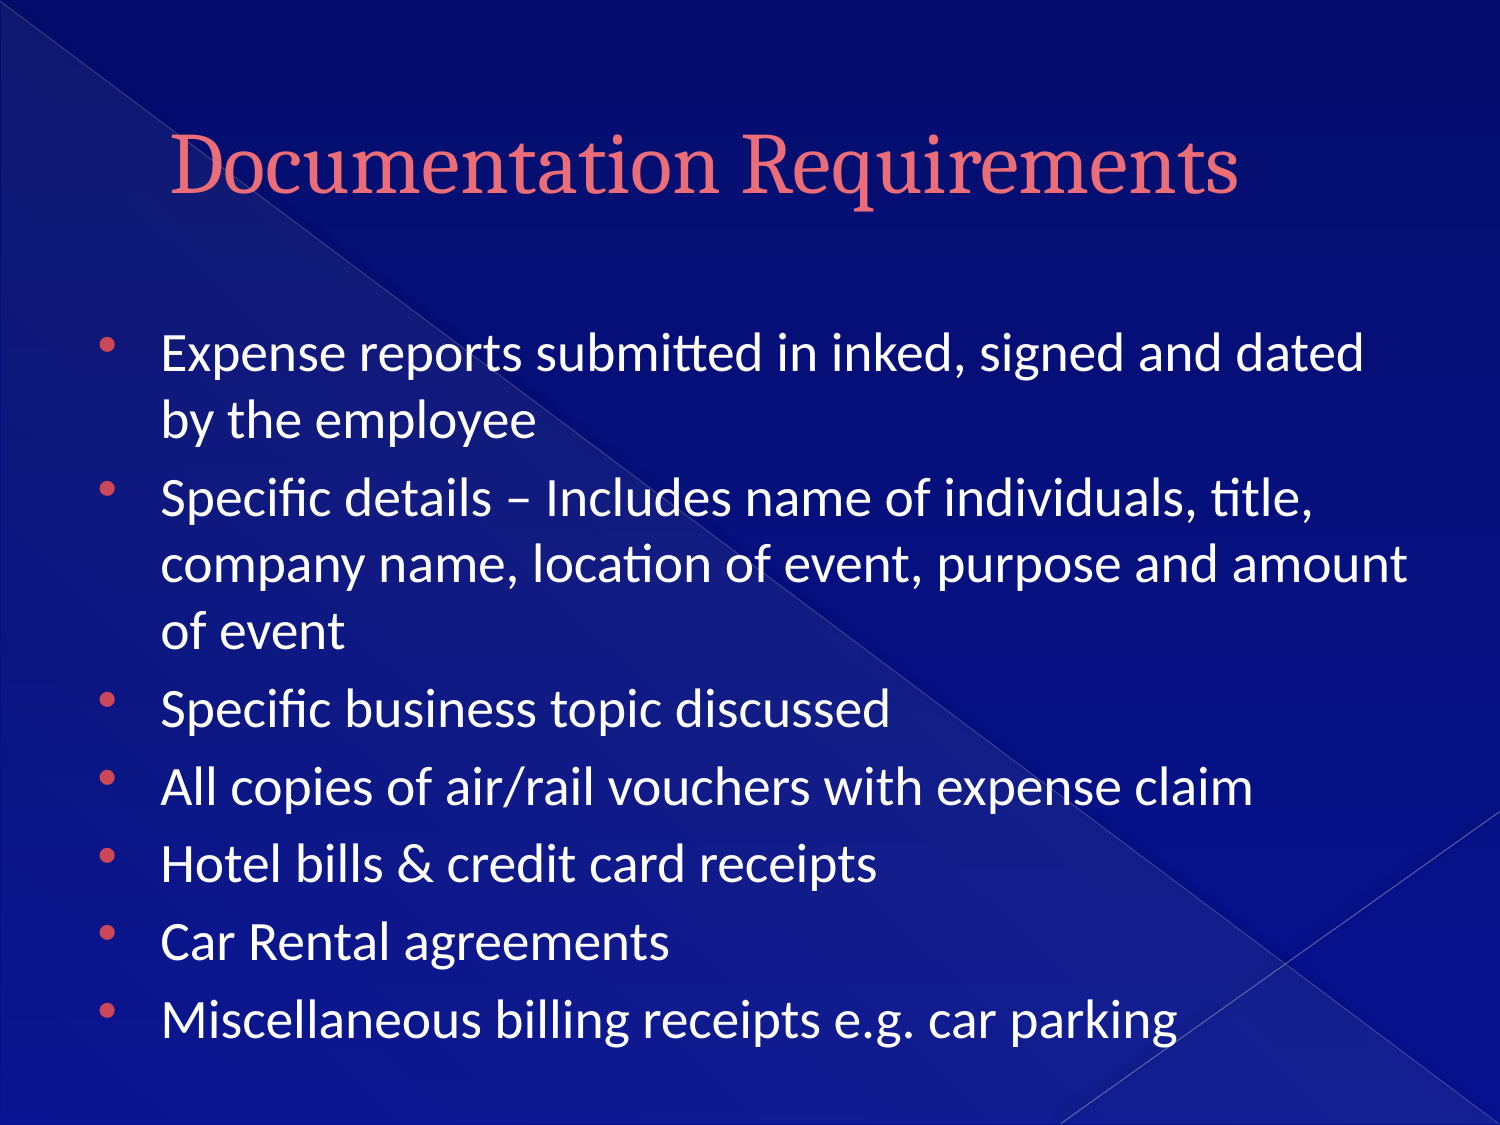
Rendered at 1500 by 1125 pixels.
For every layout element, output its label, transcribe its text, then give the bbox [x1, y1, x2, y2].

list Expense reports submitted in inked, signed and dated by the employee Specific details – Includes name of individuals, title, company name, location of event, purpose and amount of event Specific business topic discussed All copies of air/rail vouchers with expense claim Hotel bills & credit card receipts Car Rental agreements Miscellaneous billing receipts e.g. car parking [75, 308, 1425, 1059]
title Documentation Requirements [75, 43, 1425, 274]
